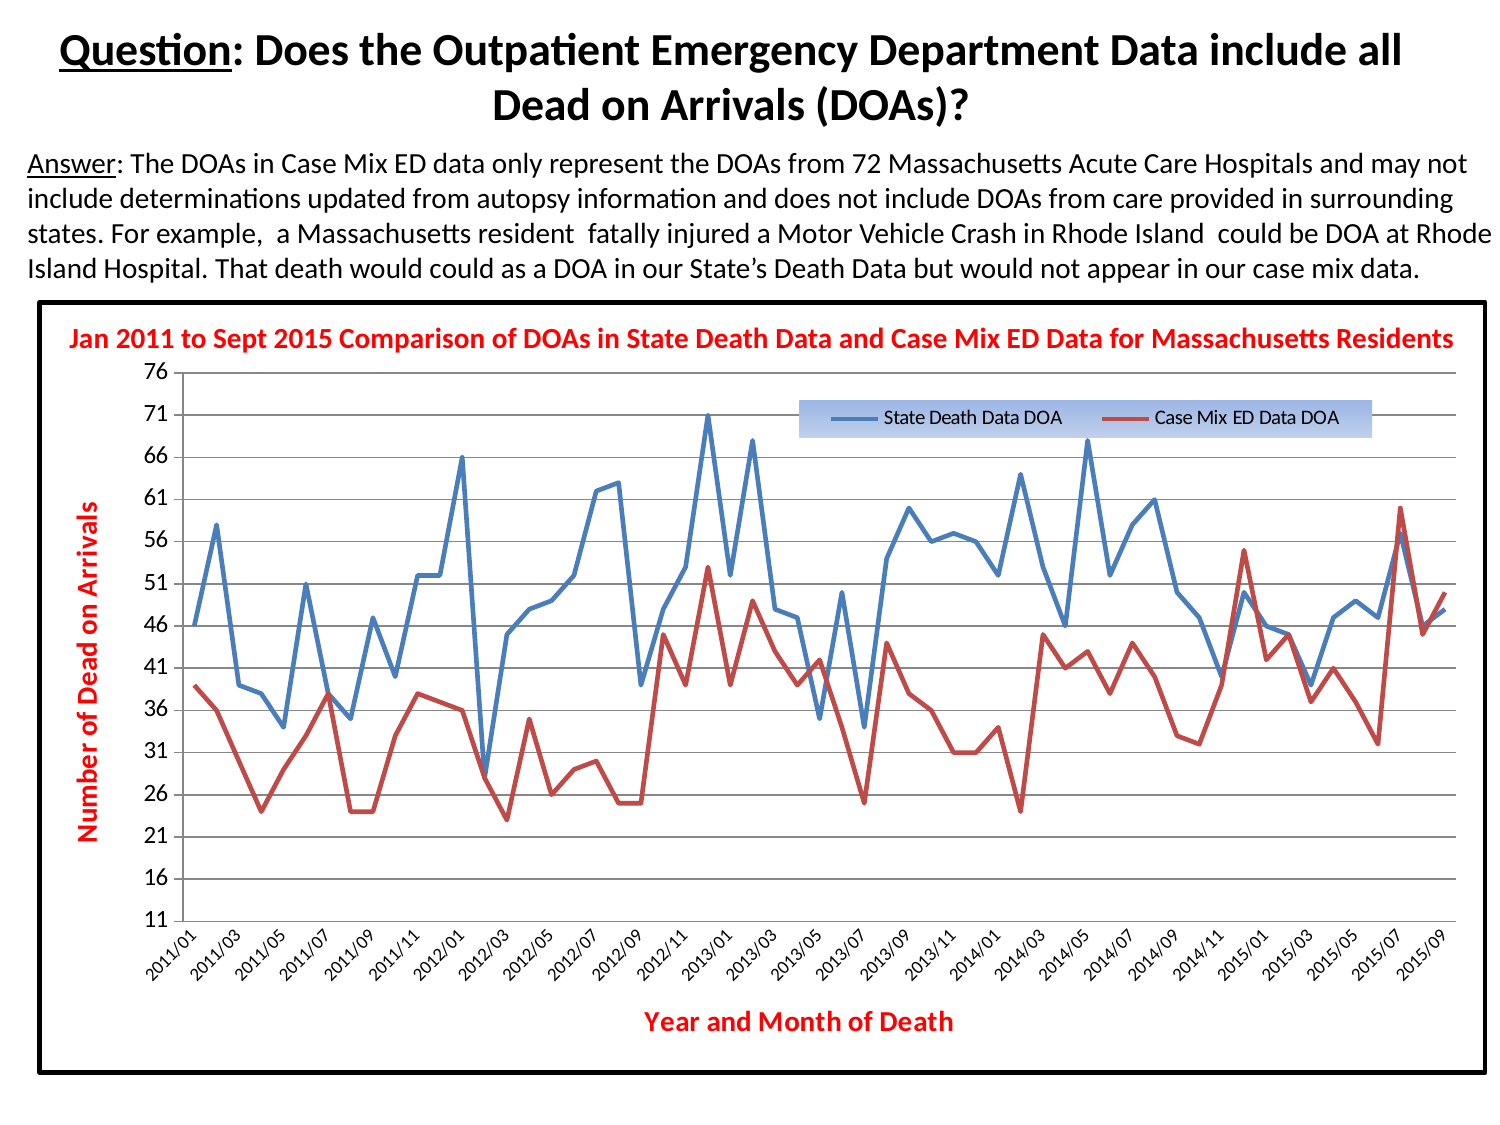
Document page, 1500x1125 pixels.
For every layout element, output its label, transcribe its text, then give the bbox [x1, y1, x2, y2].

chart [37, 299, 1488, 1076]
text_box Answer: The DOAs in Case Mix ED data only represent the DOAs from 72 Massachusetts Acute Care Hospitals and may not include determinations updated from autopsy information and does not include DOAs from care provided in surrounding states. For example, a Massachusetts resident fatally injured a Motor Vehicle Crash in Rhode Island could be DOA at Rhode Island Hospital. That death would could as a DOA in our State’s Death Data but would not appear in our case mix data. [12, 137, 1500, 292]
title Question: Does the Outpatient Emergency Department Data include all Dead on Arrivals (DOAs)? [0, 37, 1463, 113]
